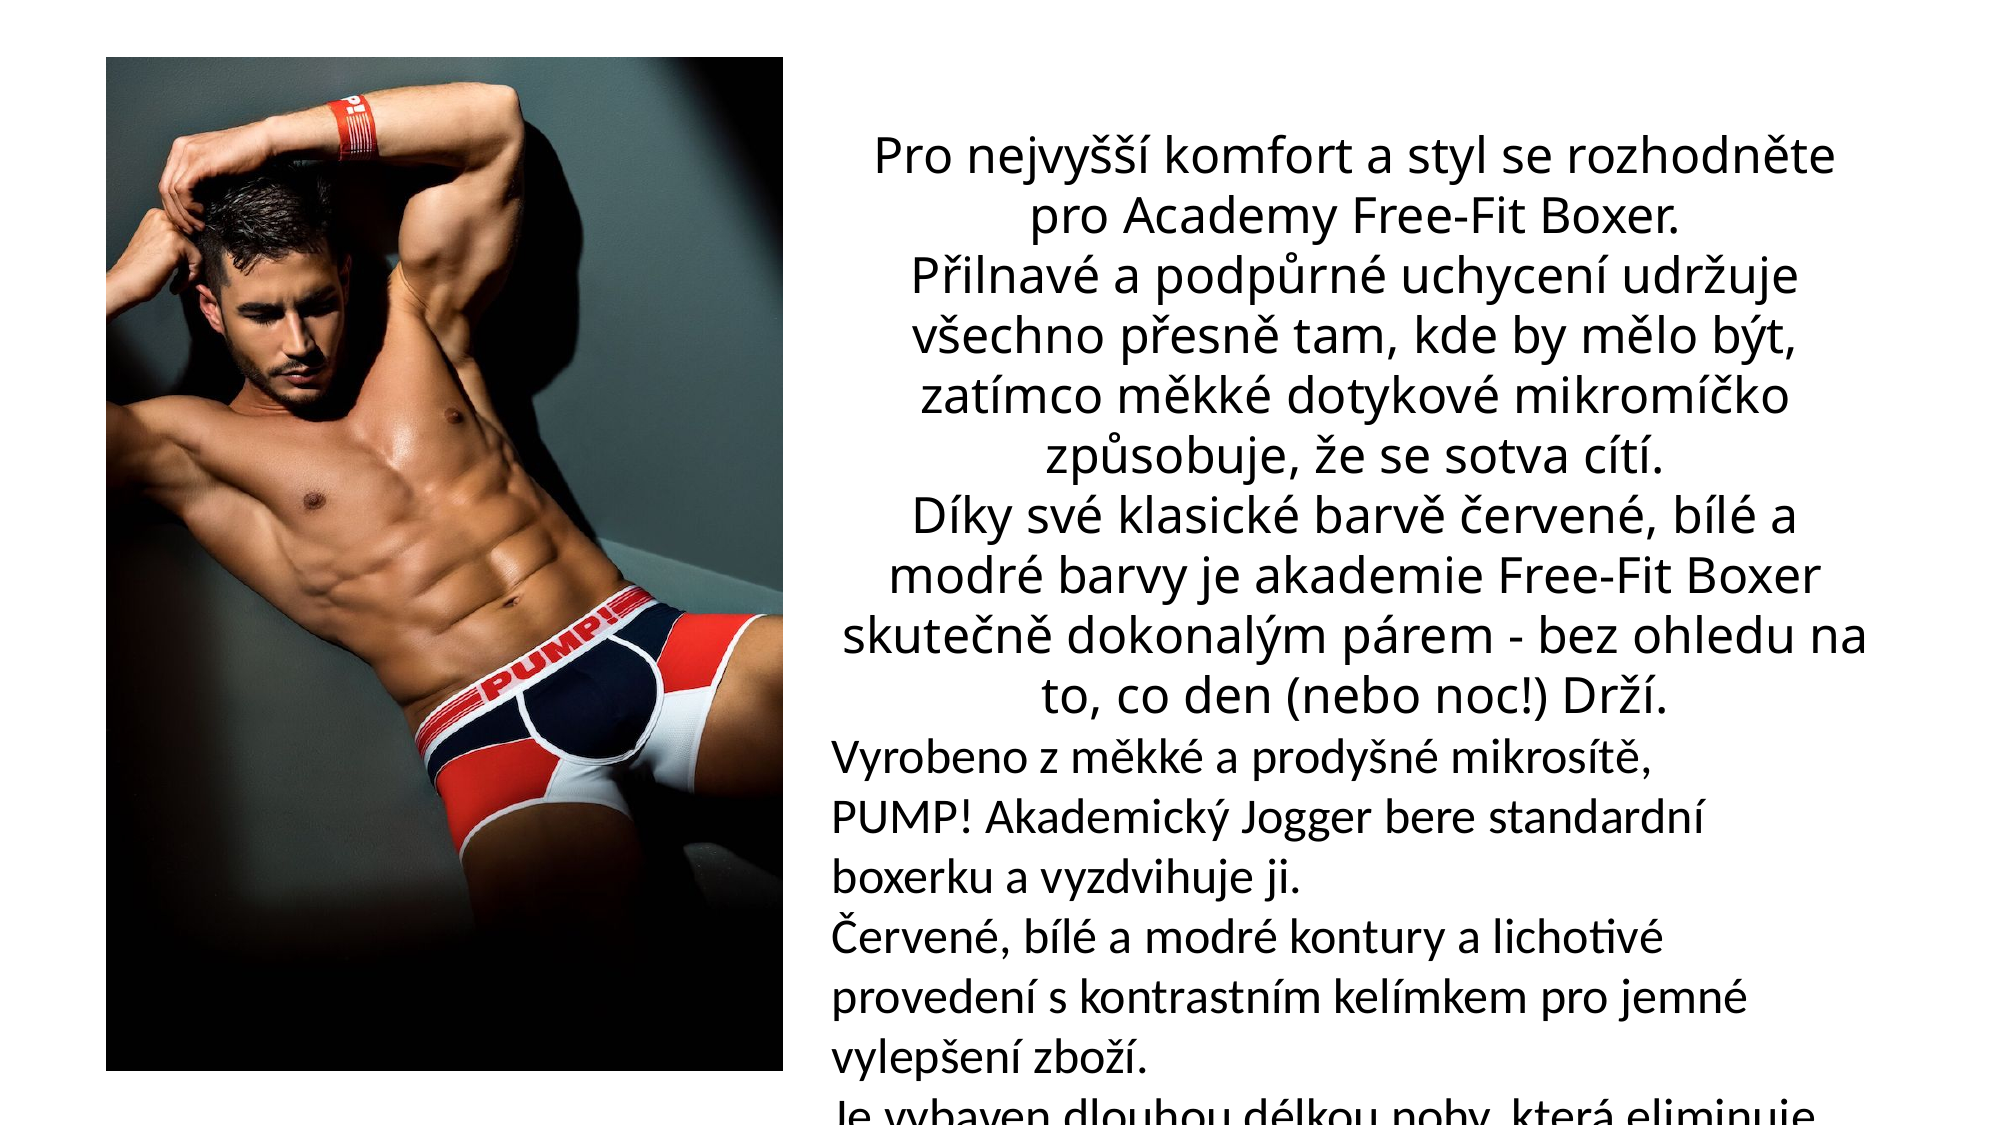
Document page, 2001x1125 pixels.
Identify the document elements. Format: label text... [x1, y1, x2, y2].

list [106, 57, 783, 1071]
text_box Pro nejvyšší komfort a styl se rozhodněte pro Academy Free-Fit Boxer. Přilnavé a podpůrné uchycení udržuje všechno přesně tam, kde by mělo být, zatímco měkké dotykové mikromíčko způsobuje, že se sotva cítí. Díky své klasické barvě červené, bílé a modré barvy je akademie Free-Fit Boxer skutečně dokonalým párem - bez ohledu na to, co den (nebo noc!) Drží. Vyrobeno z měkké a prodyšné mikrosítě, PUMP! Akademický Jogger bere standardní boxerku a vyzdvihuje ji. Červené, bílé a modré kontury a lichotivé provedení s kontrastním kelímkem pro jemné vylepšení zboží. Je vybaven dlouhou délkou nohy, která eliminuje poškození a přilnutí, takže můžete provádět to nejlepší, bez ohledu na to, kdy nebo kde. [817, 116, 1894, 1125]
